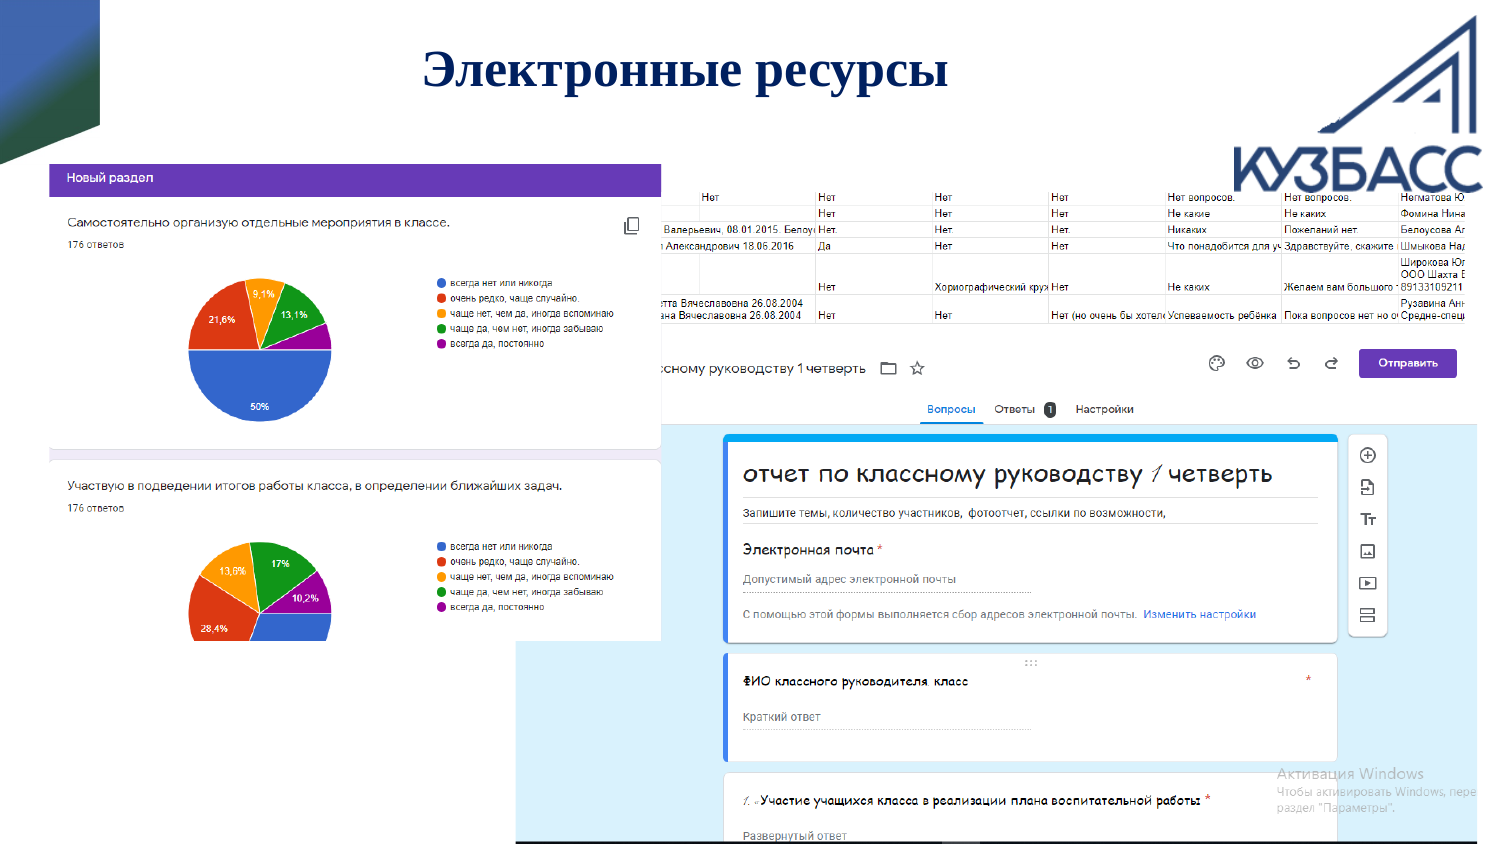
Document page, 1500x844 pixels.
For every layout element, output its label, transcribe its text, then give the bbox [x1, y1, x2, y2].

picture [0, 0, 1484, 844]
text_box Электронные ресурсы [401, 28, 970, 103]
